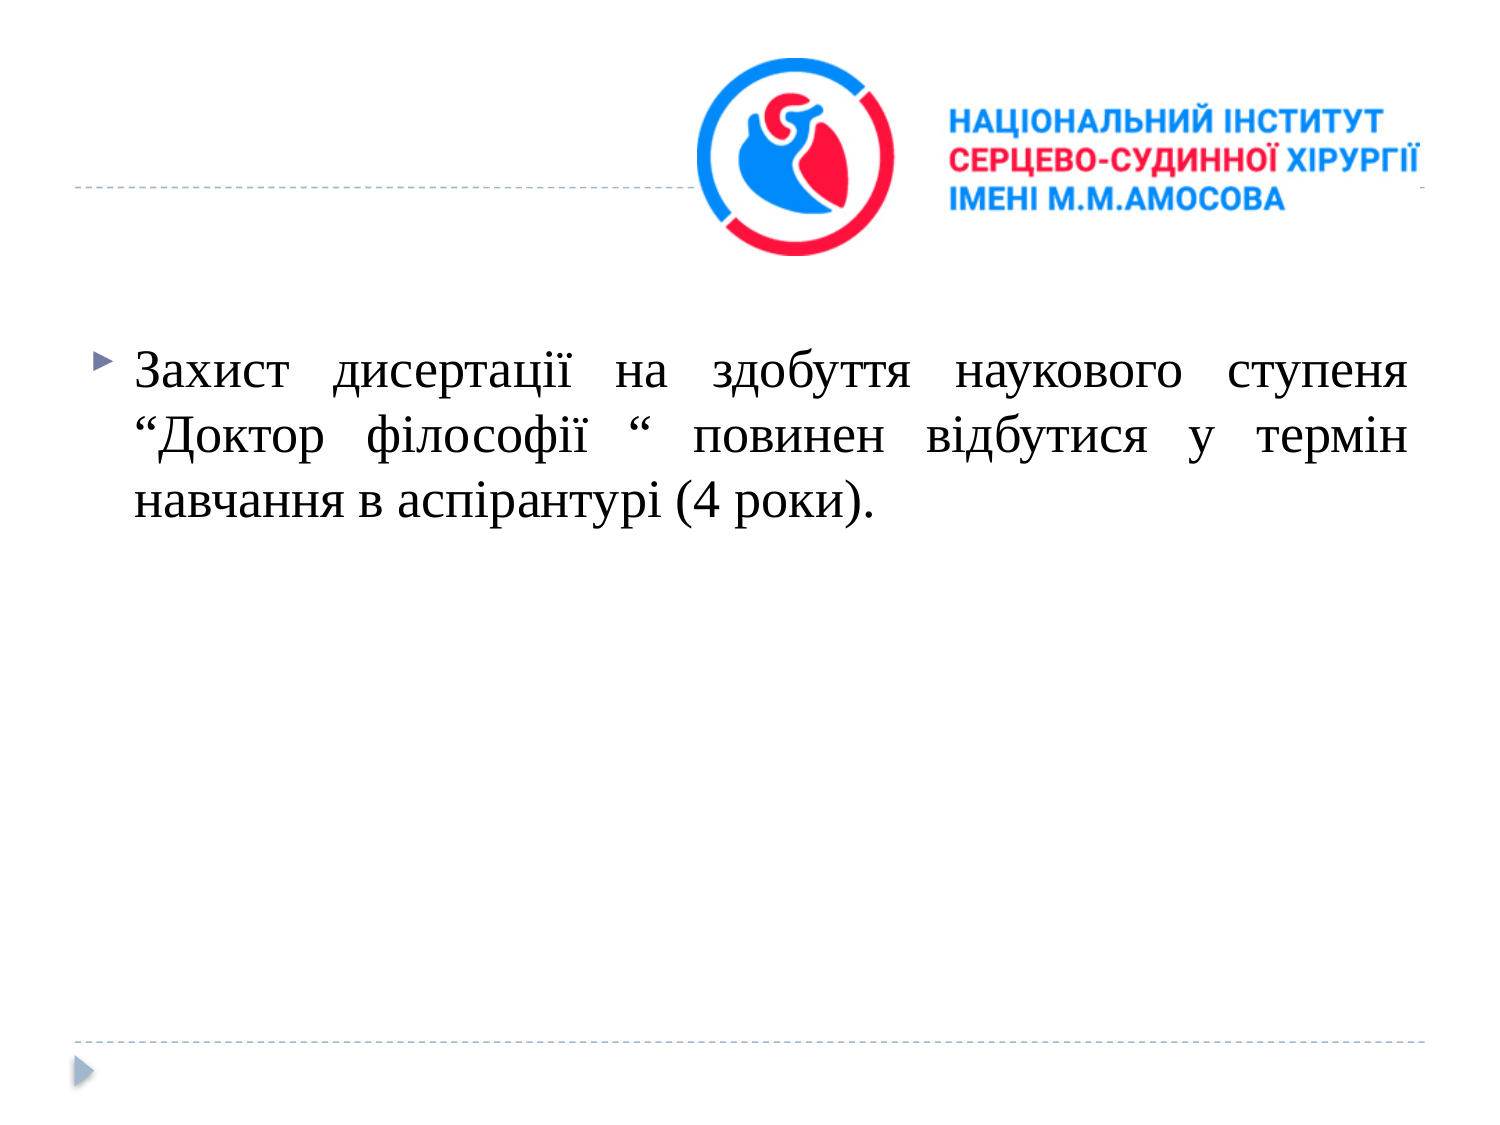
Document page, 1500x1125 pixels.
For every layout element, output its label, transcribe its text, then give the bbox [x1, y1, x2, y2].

list Захист дисертації на здобуття наукового ступеня “Доктор філософії “ повинен відбутися у термін навчання в аспірантурі (4 роки). [75, 326, 1425, 669]
picture [696, 58, 1421, 256]
